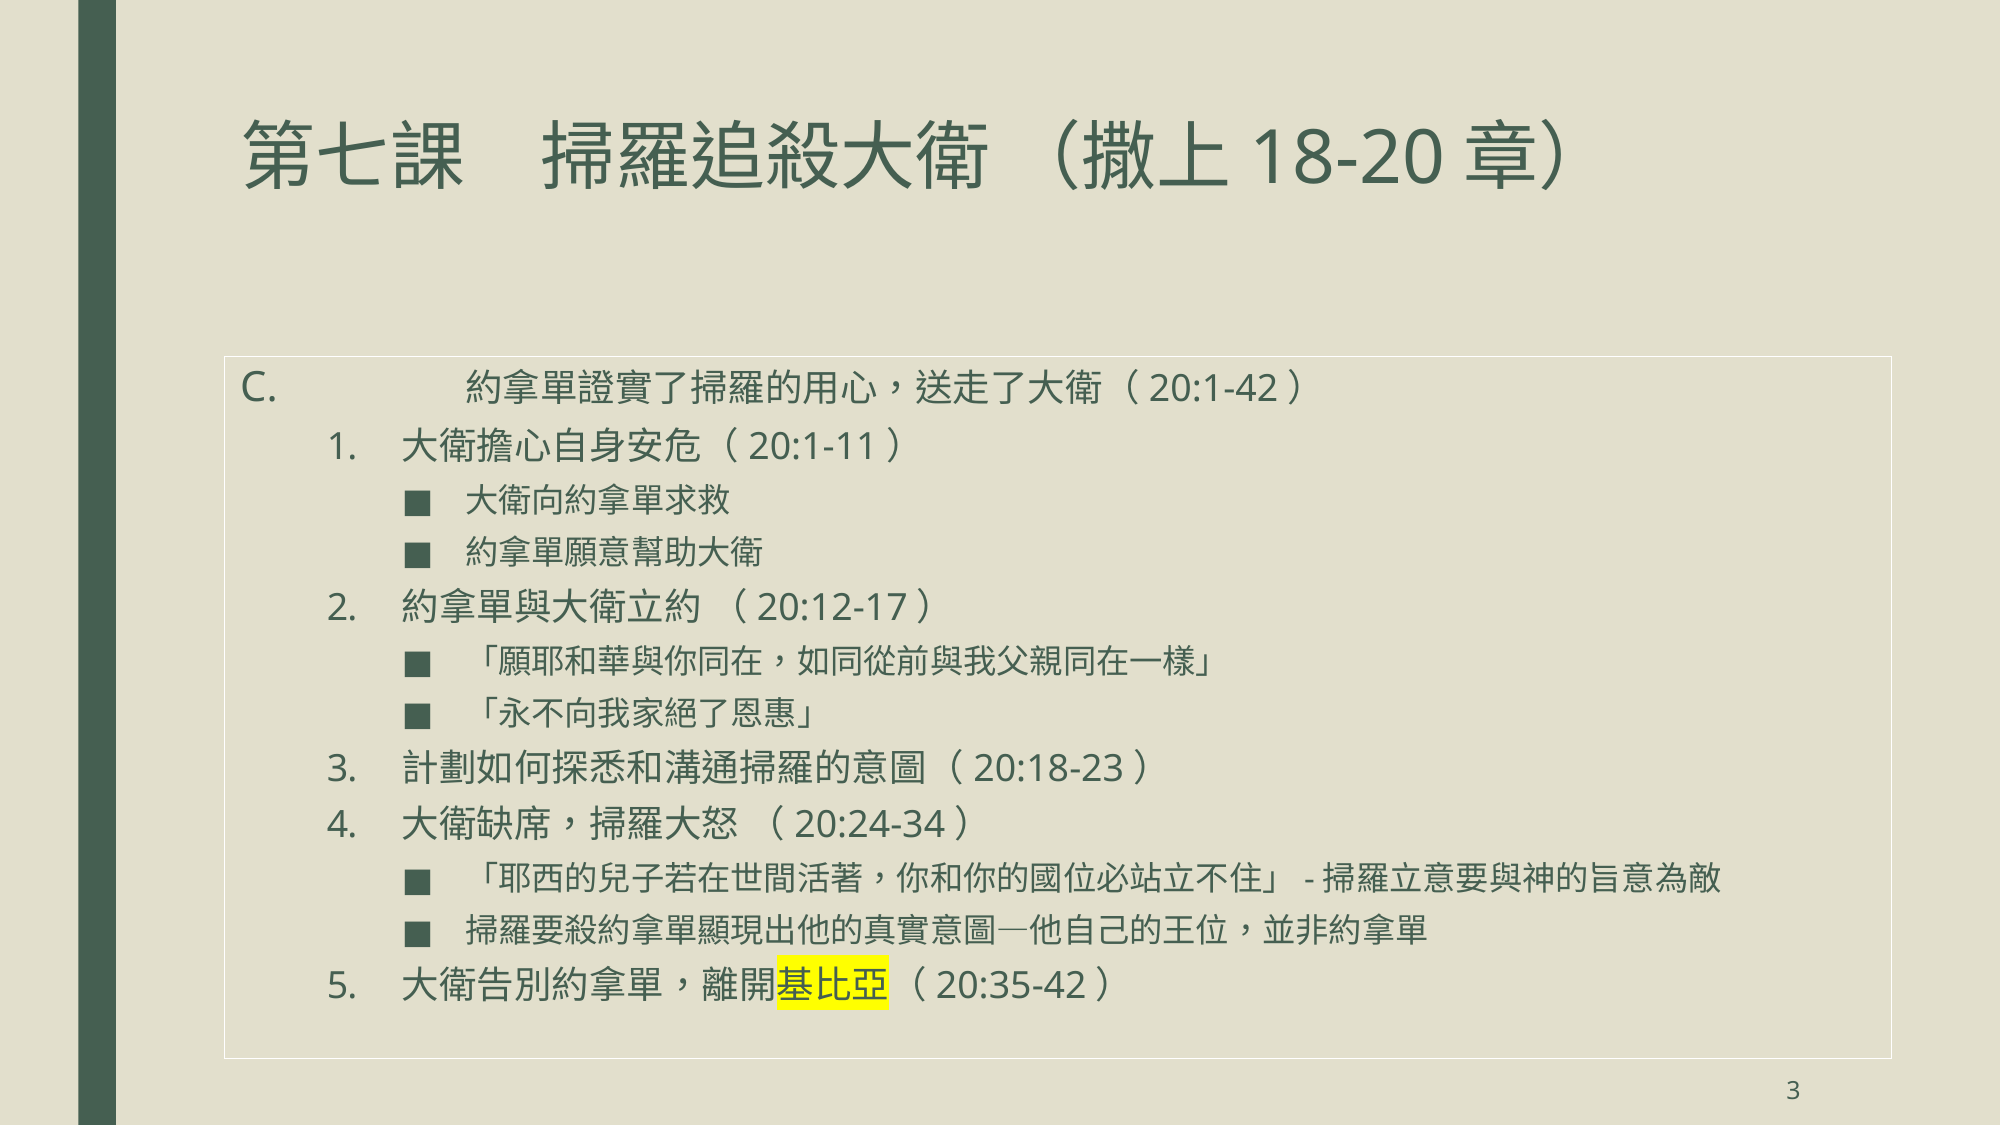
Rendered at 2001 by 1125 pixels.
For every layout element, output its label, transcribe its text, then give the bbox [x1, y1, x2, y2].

title 第七課 掃羅追殺大衛 （撒上18-20章） [225, 112, 1832, 293]
slide_number 3 [1553, 1059, 1816, 1125]
text_box 約拿單證實了掃羅的用心，送走了大衛（20:1-42） 大衛擔心自身安危（20:1-11） 大衛向約拿單求救 約拿單願意幫助大衛 約拿單與大衛立約 （20:12-17） 「願耶和華與你同在，如同從前與我父親同在一樣」 「永不向我家絕了恩惠」 計劃如何探悉和溝通掃羅的意圖（20:18-23） 大衛缺席，掃羅大怒 （20:24-34） 「耶西的兒子若在世間活著，你和你的國位必站立不住」-掃羅立意要與神的旨意為敵 掃羅要殺約拿單顯現出他的真實意圖—他自己的王位，並非約拿單 大衛告別約拿單，離開基比亞（20:35-42） [224, 356, 1892, 1059]
